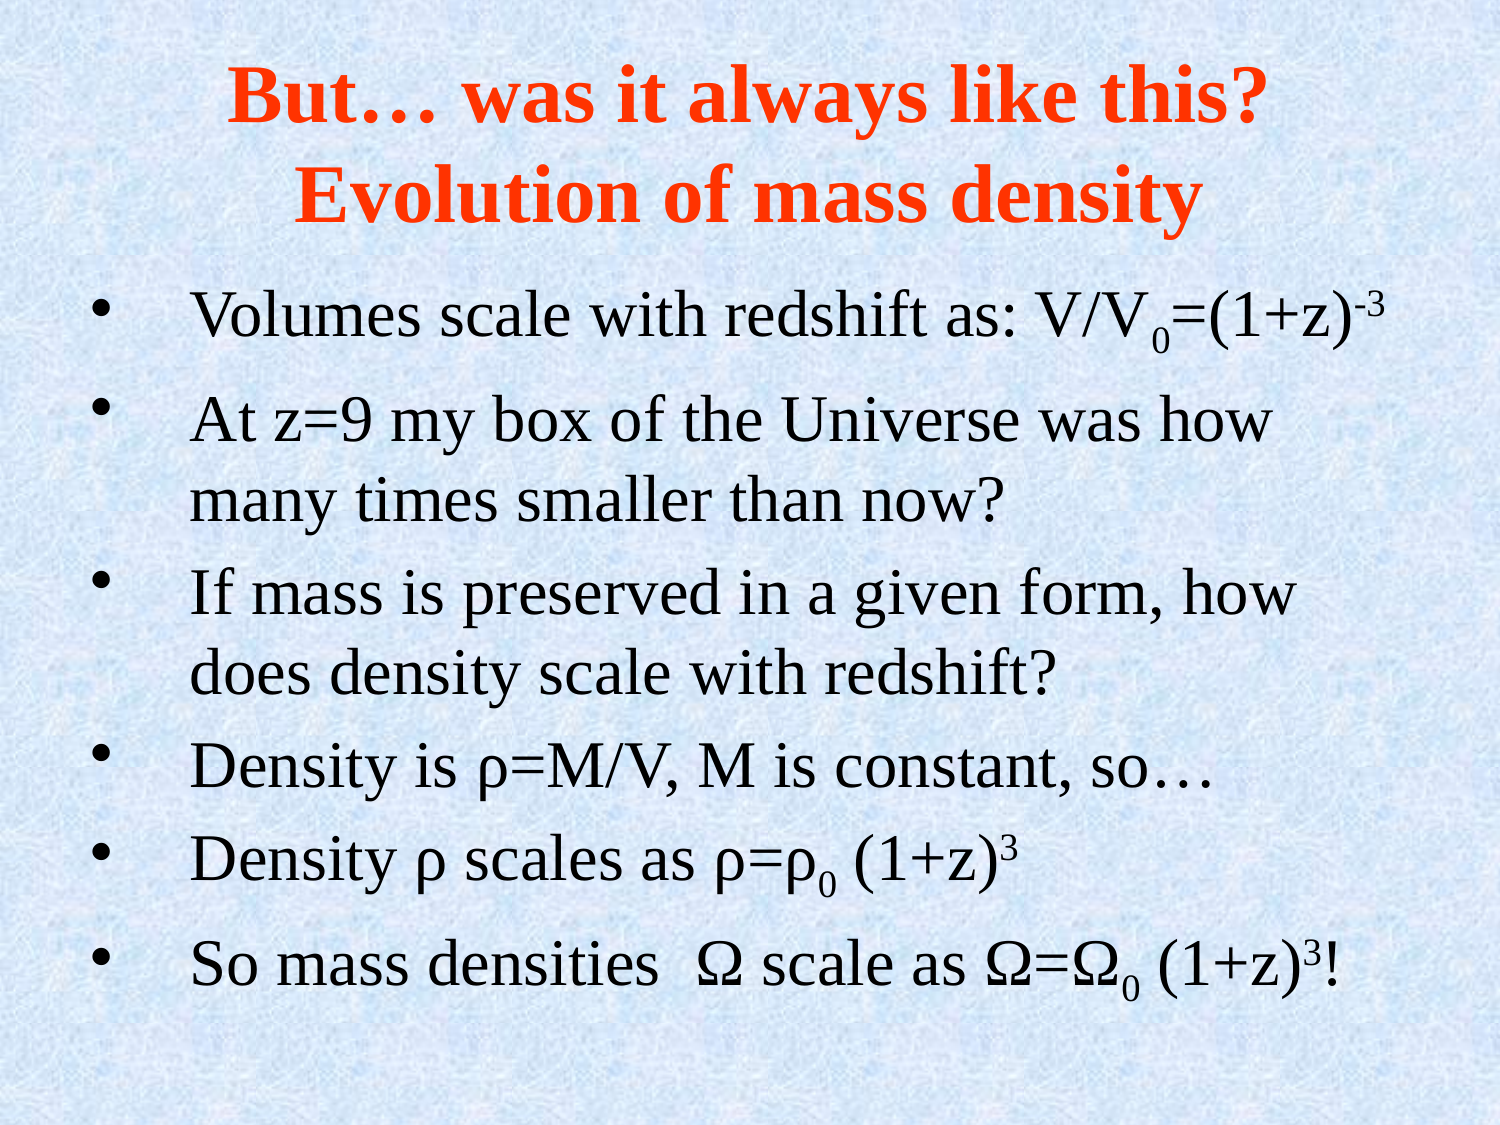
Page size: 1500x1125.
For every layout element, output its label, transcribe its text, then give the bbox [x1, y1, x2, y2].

picture [0, 0, 1500, 1125]
list Volumes scale with redshift as: V/V0=(1+z)-3 At z=9 my box of the Universe was how many times smaller than now? If mass is preserved in a given form, how does density scale with redshift? Density is ρ=M/V, M is constant, so… Density ρ scales as ρ=ρ0 (1+z)3 So mass densities Ω scale as Ω=Ω0 (1+z)3! [75, 262, 1425, 1005]
title But… was it always like this? Evolution of mass density [75, 45, 1425, 233]
